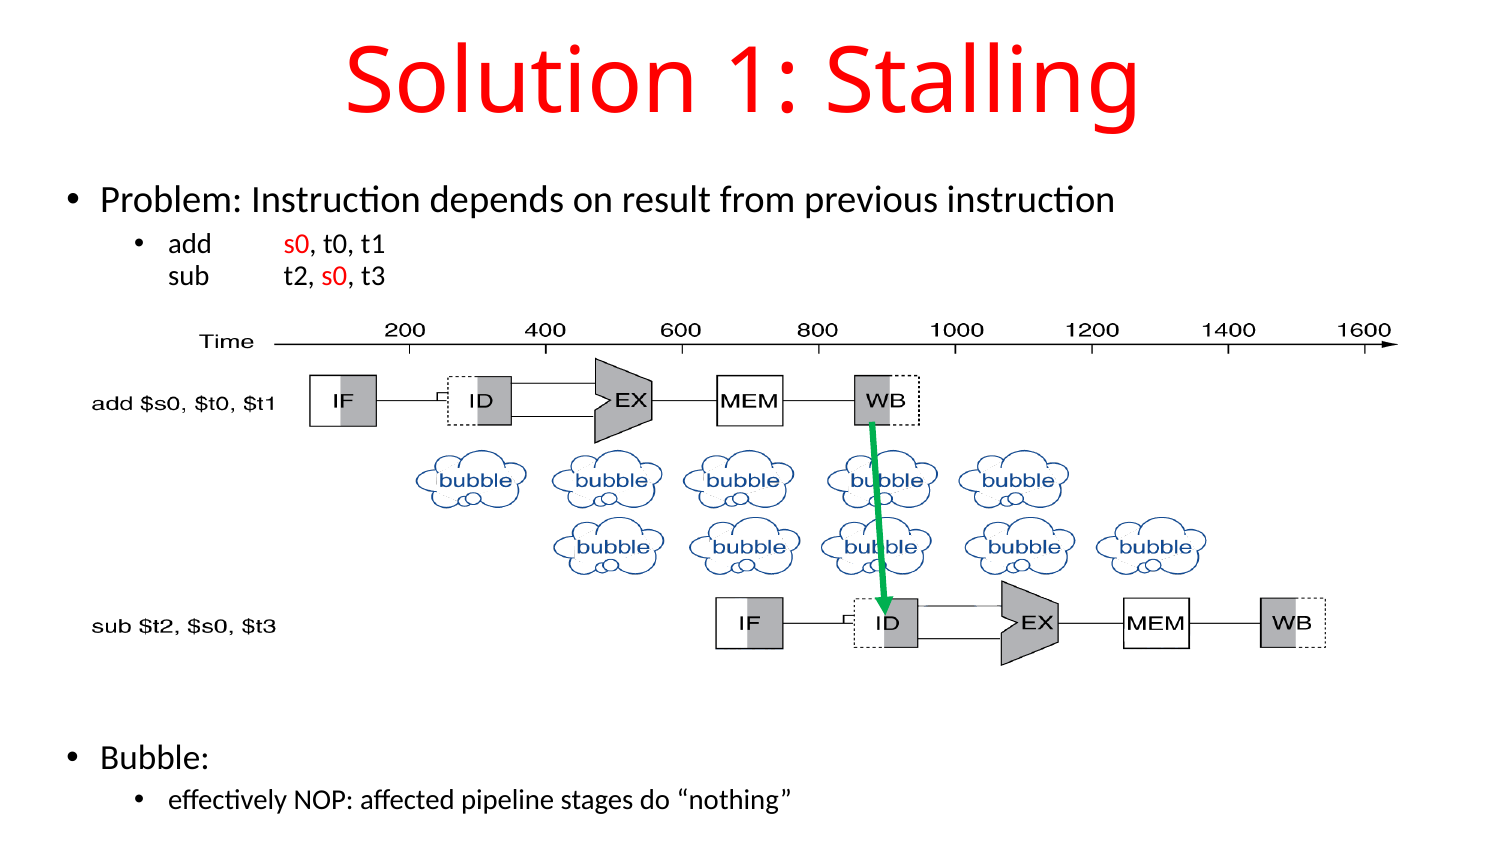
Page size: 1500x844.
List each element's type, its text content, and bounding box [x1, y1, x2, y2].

list Problem: Instruction depends on result from previous instruction add s0, t0, t1 sub t2, s0, t3 Bubble: effectively NOP: affected pipeline stages do “nothing” [51, 172, 1469, 827]
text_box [90, 323, 1398, 666]
title Solution 1: Stalling [36, 17, 1452, 148]
